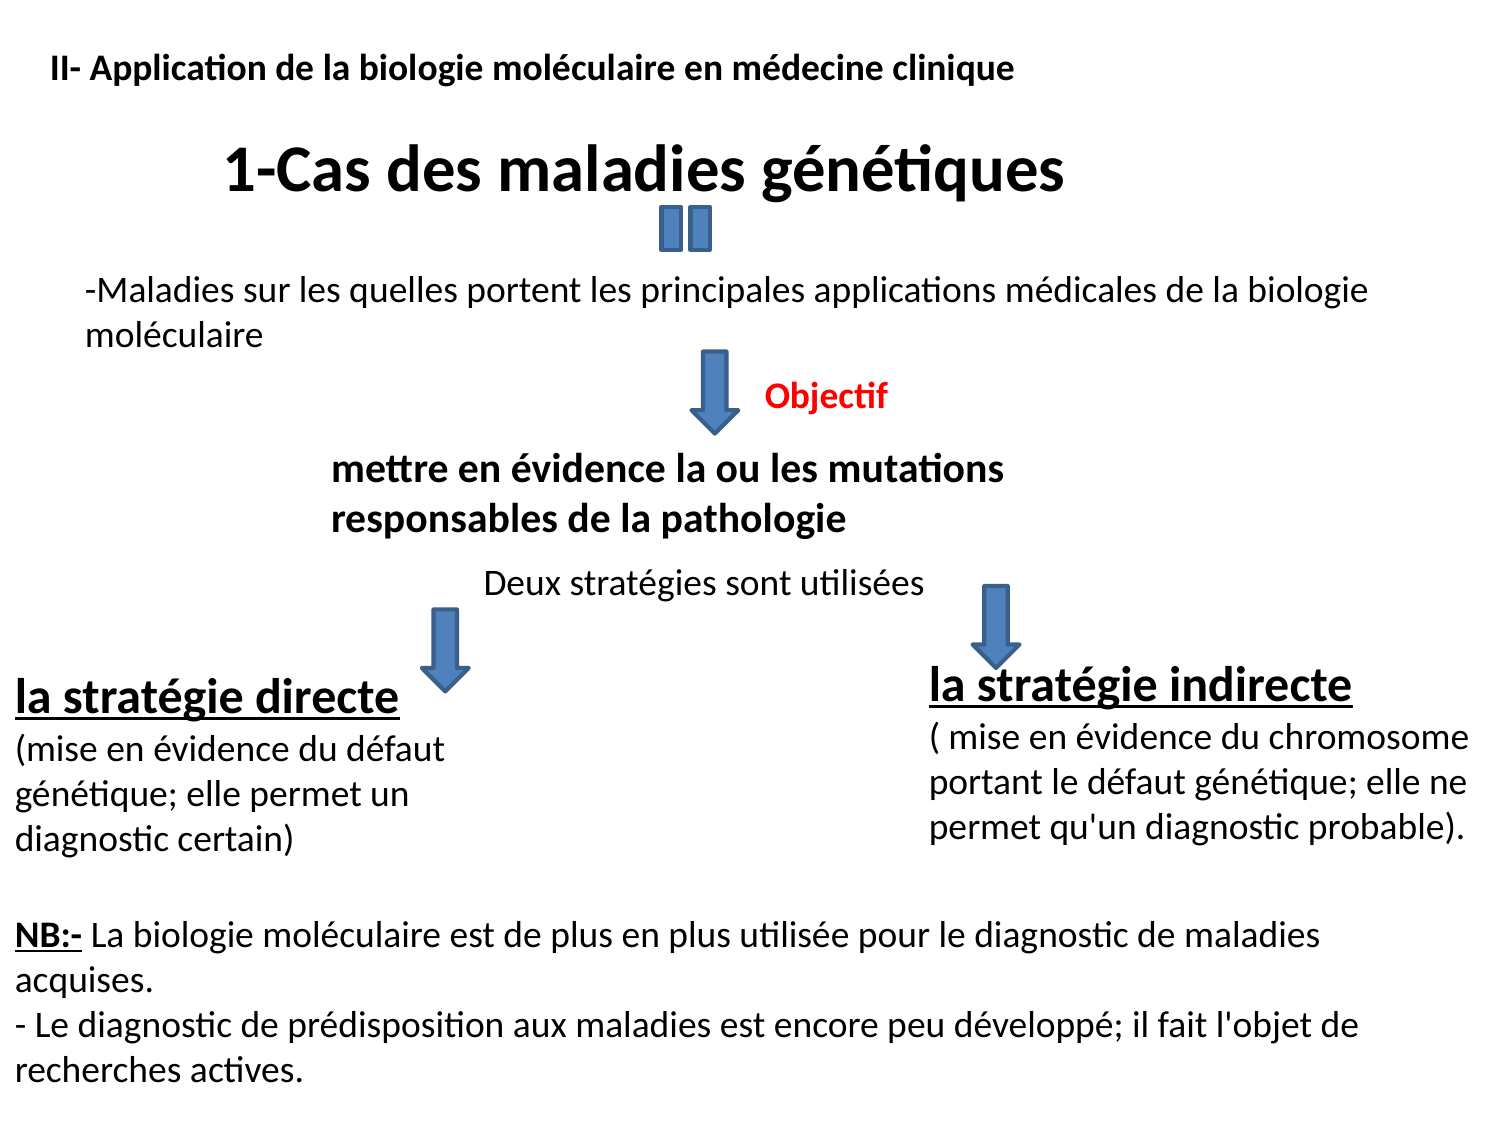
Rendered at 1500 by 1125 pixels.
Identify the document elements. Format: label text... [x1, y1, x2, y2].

text_box [970, 583, 1022, 671]
text_box NB:- La biologie moléculaire est de plus en plus utilisée pour le diagnostic de maladies acquises. - Le diagnostic de prédisposition aux maladies est encore peu développé; il fait l'objet de recherches actives. [0, 902, 1430, 1098]
text_box la stratégie indirecte ( mise en évidence du chromosome portant le défaut génétique; elle ne permet qu'un diagnostic probable). [913, 644, 1500, 855]
text_box [419, 607, 471, 694]
text_box la stratégie directe (mise en évidence du défaut génétique; elle permet un diagnostic certain) [0, 656, 551, 866]
text_box -Maladies sur les quelles portent les principales applications médicales de la biologie moléculaire [70, 257, 1442, 363]
text_box II- Application de la biologie moléculaire en médecine clinique [35, 35, 1254, 140]
text_box 1-Cas des maladies génétiques [199, 117, 1125, 212]
text_box Objectif [749, 363, 973, 423]
text_box mettre en évidence la ou les mutations responsables de la pathologie [316, 433, 1219, 549]
text_box [689, 349, 741, 436]
text_box [688, 205, 712, 252]
text_box Deux stratégies sont utilisées [468, 550, 1125, 611]
text_box [659, 205, 683, 252]
